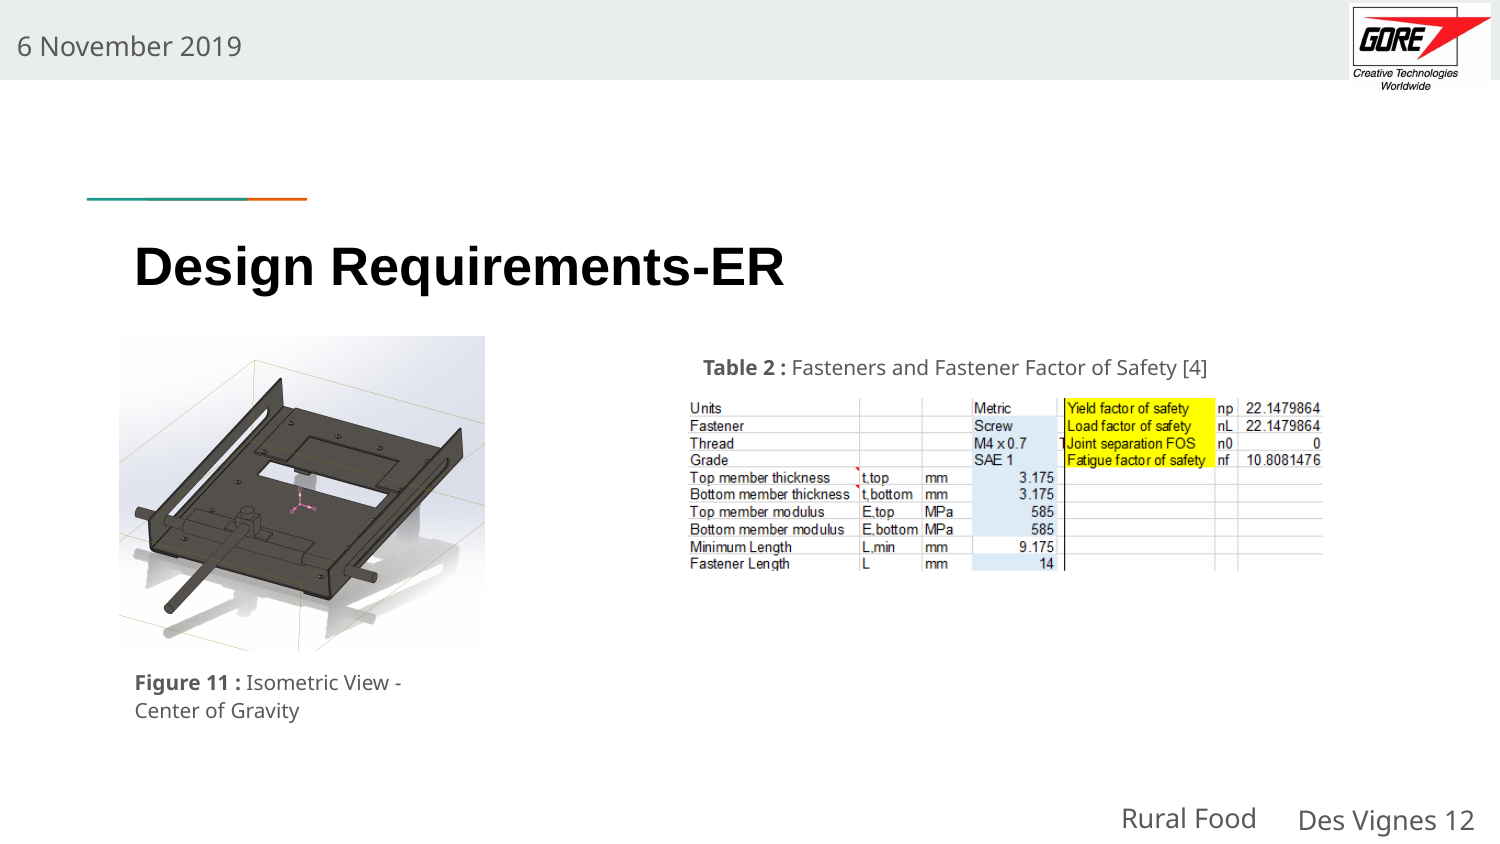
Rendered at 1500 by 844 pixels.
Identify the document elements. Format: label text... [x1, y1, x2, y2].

text_box Des Vignes 12 [1282, 783, 1491, 836]
picture [1349, 3, 1491, 92]
text_box Table 2 : Fasteners and Fastener Factor of Safety [4] [688, 336, 1381, 394]
title Design Requirements-ER [119, 216, 1381, 376]
picture [687, 397, 1324, 572]
text_box Rural Food Processing [976, 781, 1273, 828]
picture [119, 335, 486, 651]
text_box Figure 11 : Isometric View - Center of Gravity [119, 659, 485, 718]
text_box 6 November 2019 [1, 9, 283, 56]
